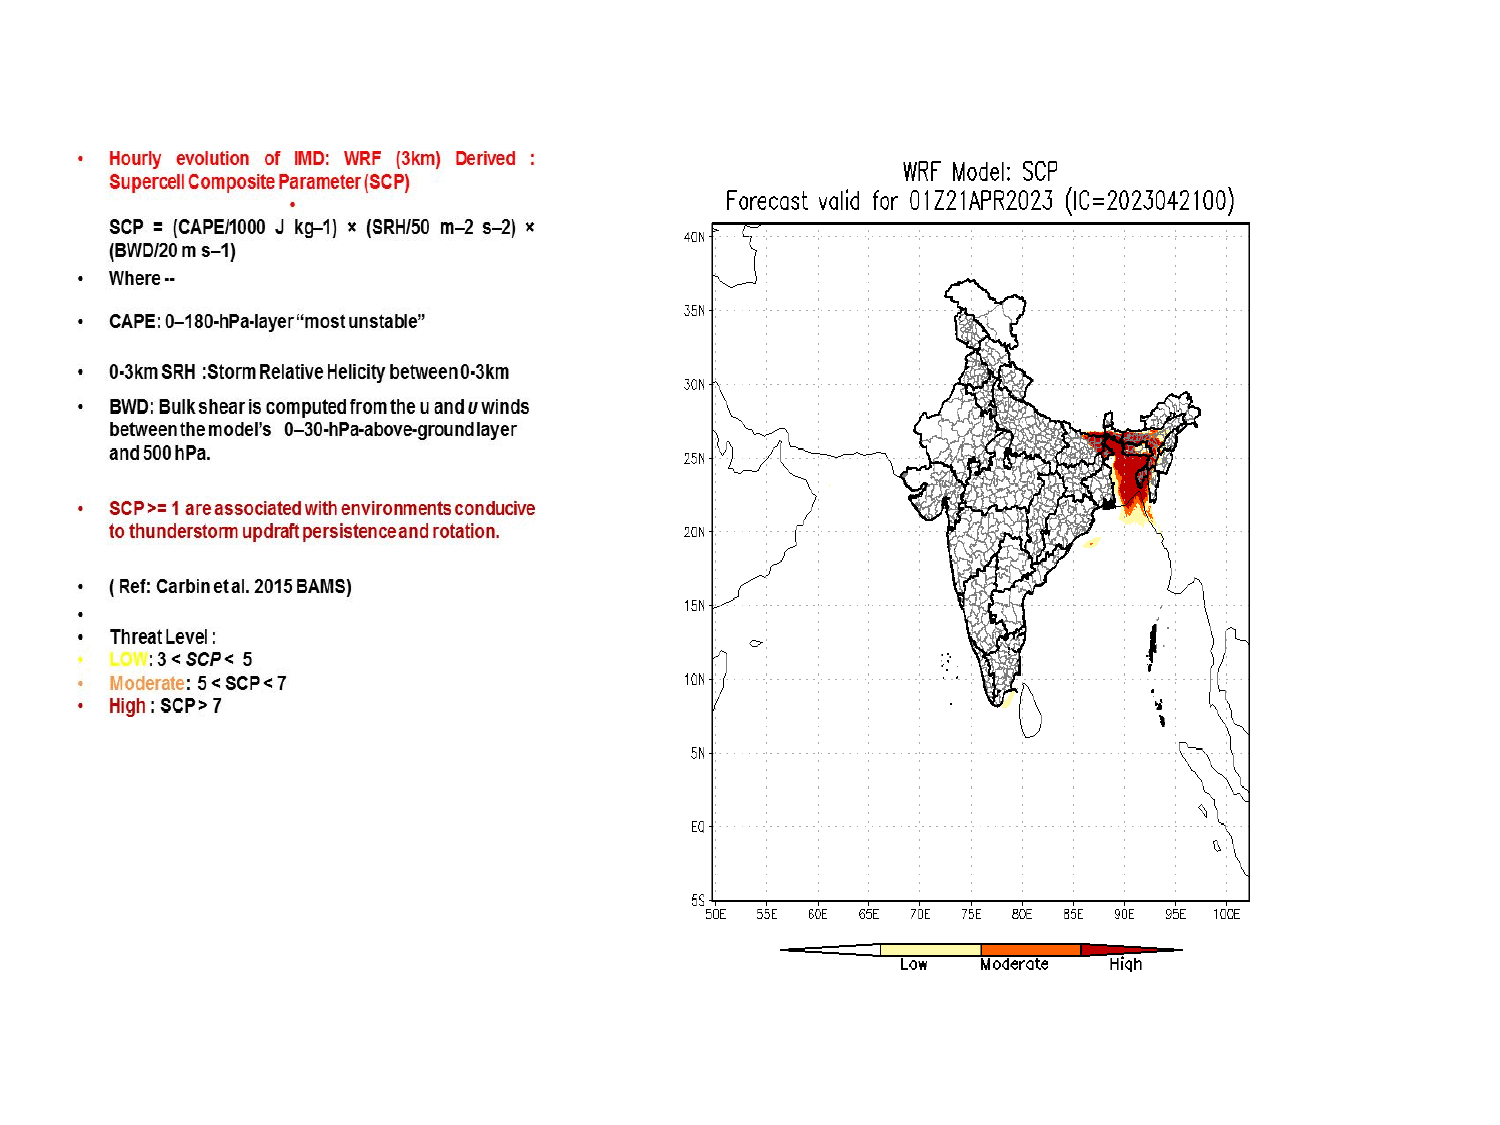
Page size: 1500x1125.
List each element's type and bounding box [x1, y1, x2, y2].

picture [74, 149, 1426, 976]
